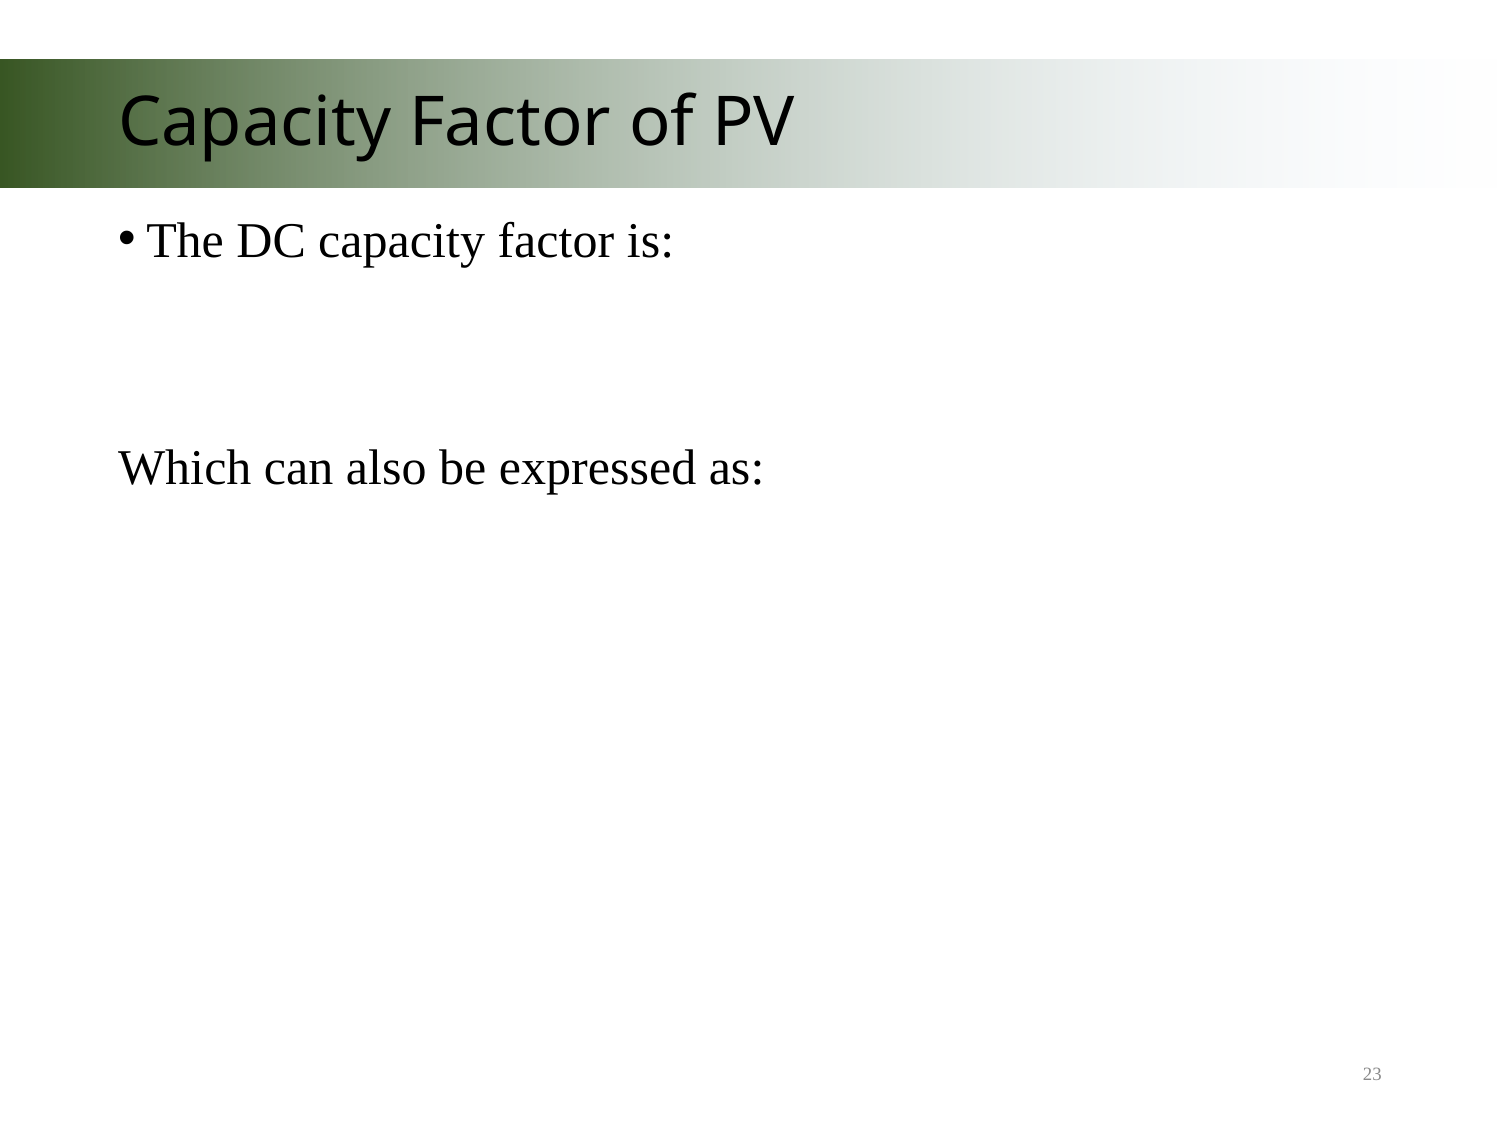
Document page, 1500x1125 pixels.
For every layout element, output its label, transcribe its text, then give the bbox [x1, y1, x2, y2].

title Capacity Factor of PV [103, 59, 1397, 188]
slide_number 23 [1059, 1042, 1397, 1103]
